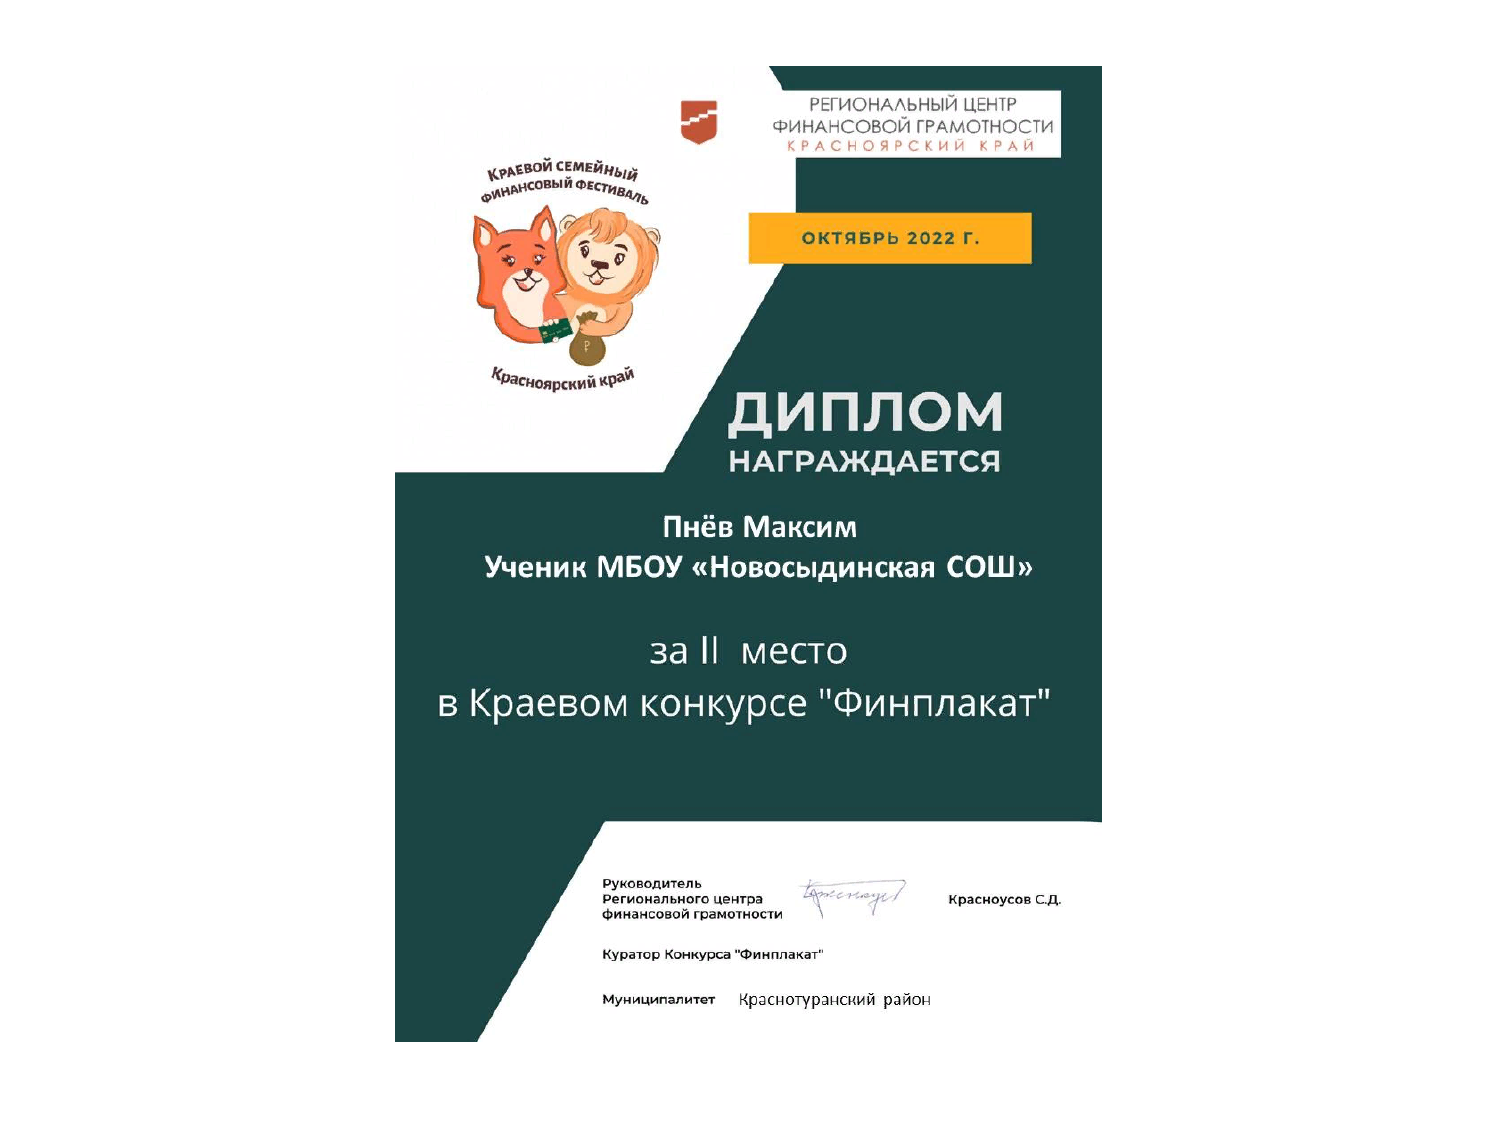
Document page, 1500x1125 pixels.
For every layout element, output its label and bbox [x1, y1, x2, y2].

list [395, 66, 1102, 1042]
